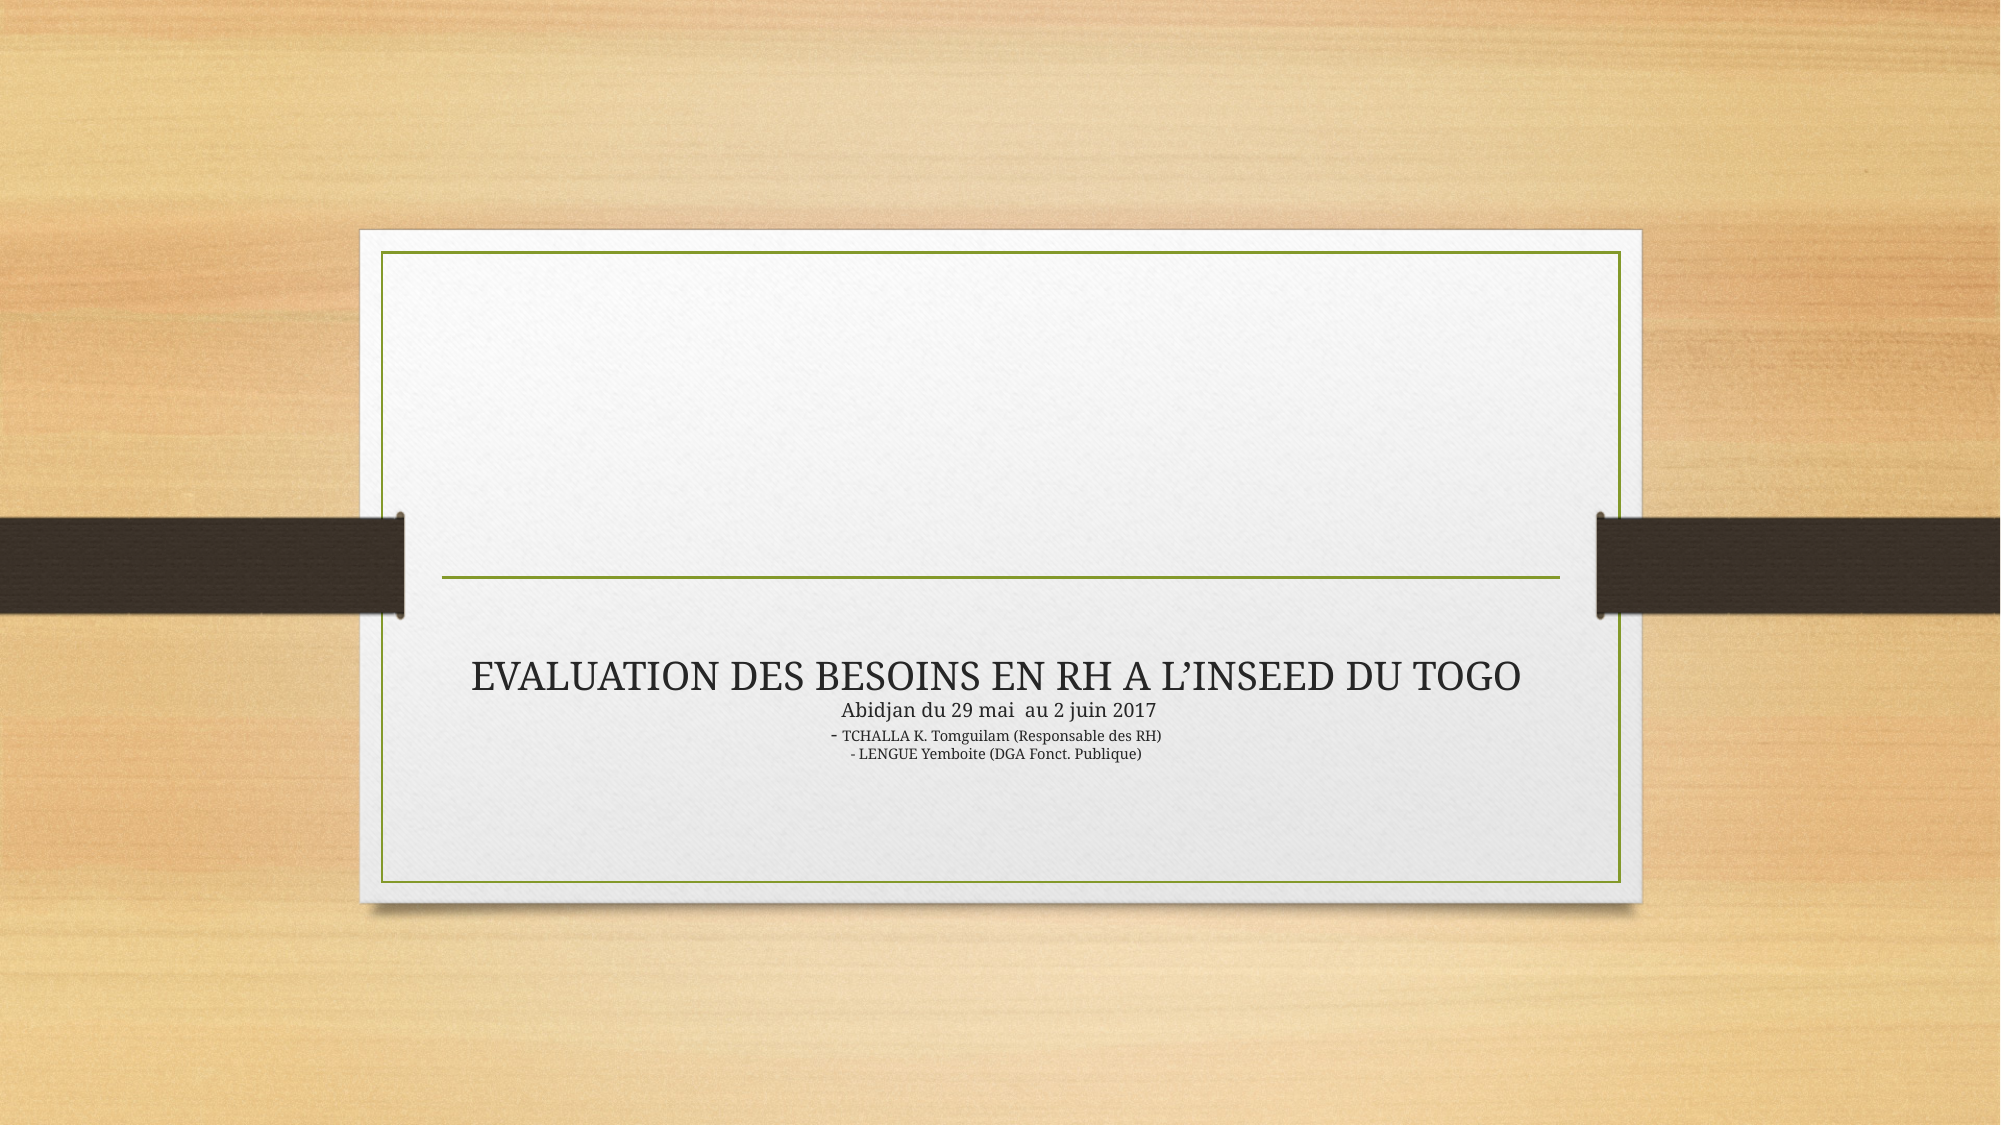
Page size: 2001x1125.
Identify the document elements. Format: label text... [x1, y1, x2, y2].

title EVALUATION DES BESOINS EN RH A L’INSEED DU TOGO Abidjan du 29 mai au 2 juin 2017 - TCHALLA K. Tomguilam (Responsable des RH) - LENGUE Yemboite (DGA Fonct. Publique) [437, 359, 1556, 771]
picture [0, 0, 2001, 1125]
